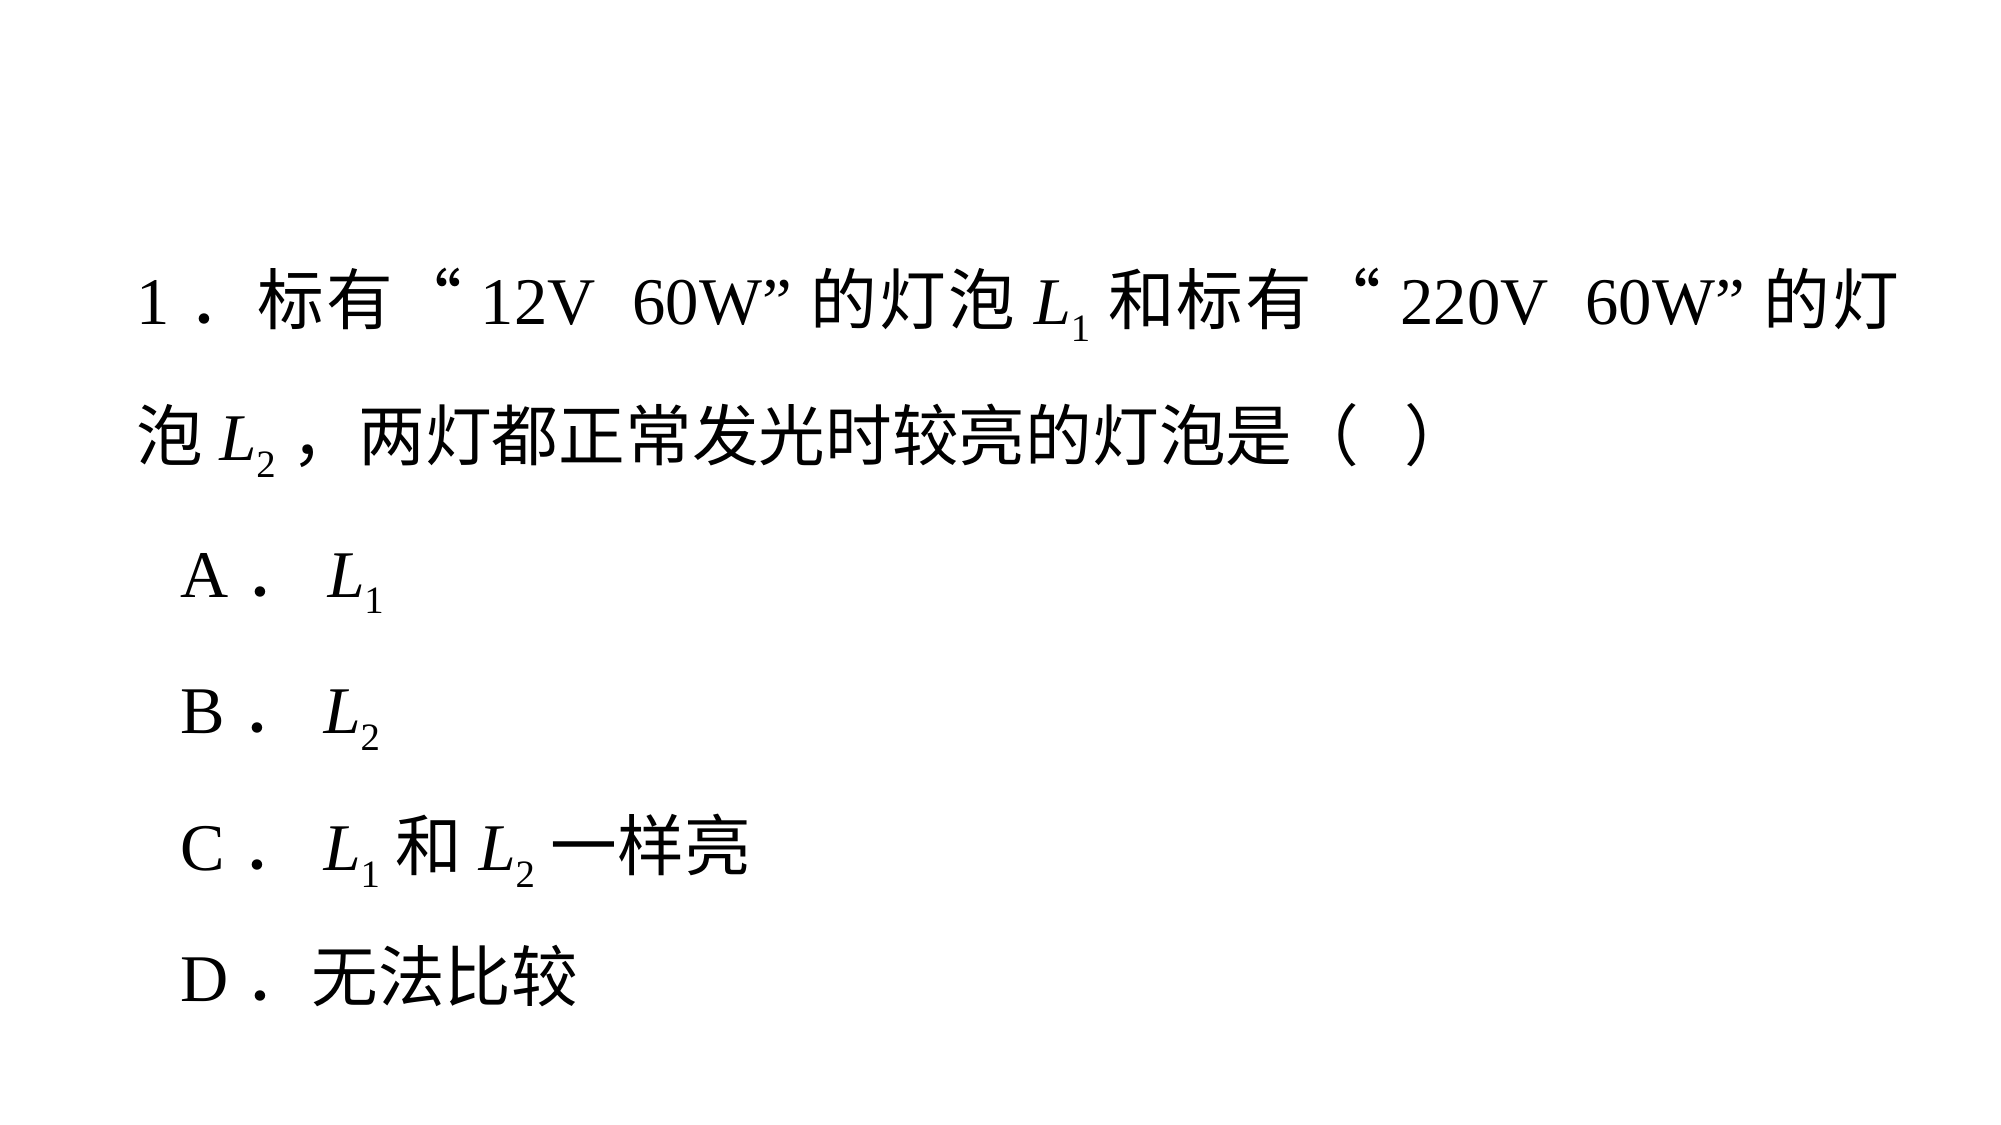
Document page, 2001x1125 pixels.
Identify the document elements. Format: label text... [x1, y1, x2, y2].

text_box 1．标有“12V 60W”的灯泡L1和标有“220V 60W”的灯泡L2，两灯都正常发光时较亮的灯泡是（ ） A．L1 B．L2 C．L1和L2一样亮 D．无法比较 [122, 204, 1914, 1022]
